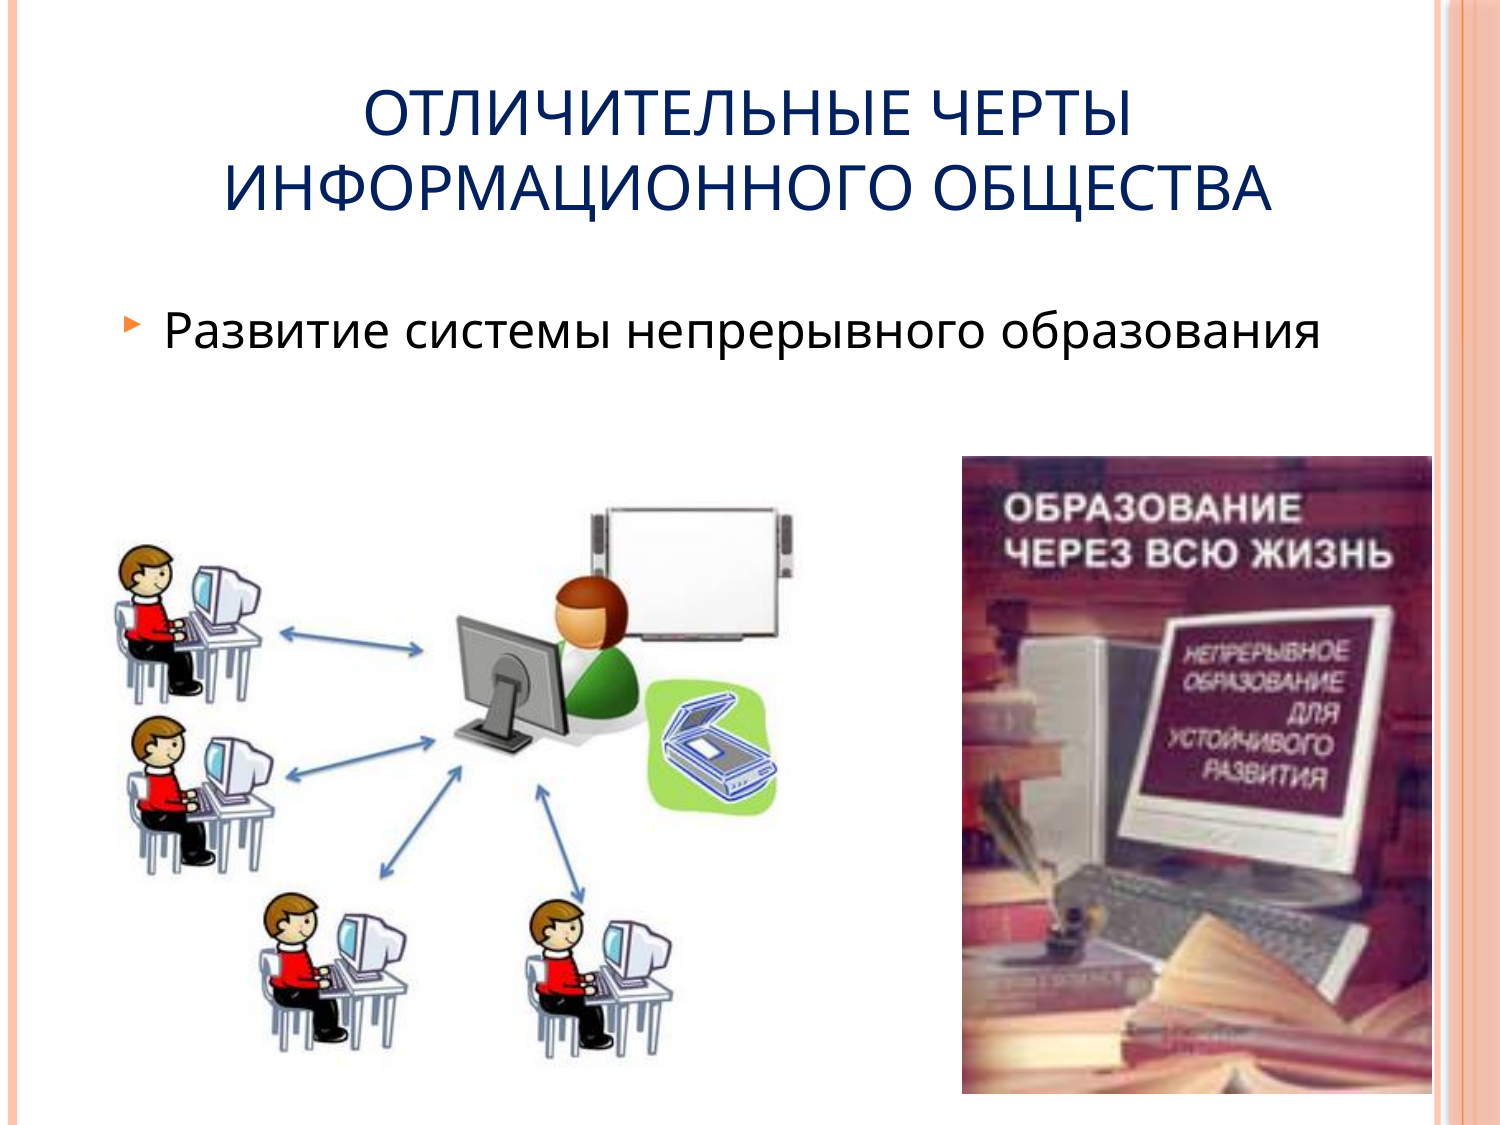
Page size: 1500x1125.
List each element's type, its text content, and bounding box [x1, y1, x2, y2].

picture [64, 486, 873, 1095]
list Развитие системы непрерывного образования [88, 290, 1439, 937]
picture [962, 455, 1432, 1095]
title Отличительные черты информационного общества [135, 42, 1361, 231]
